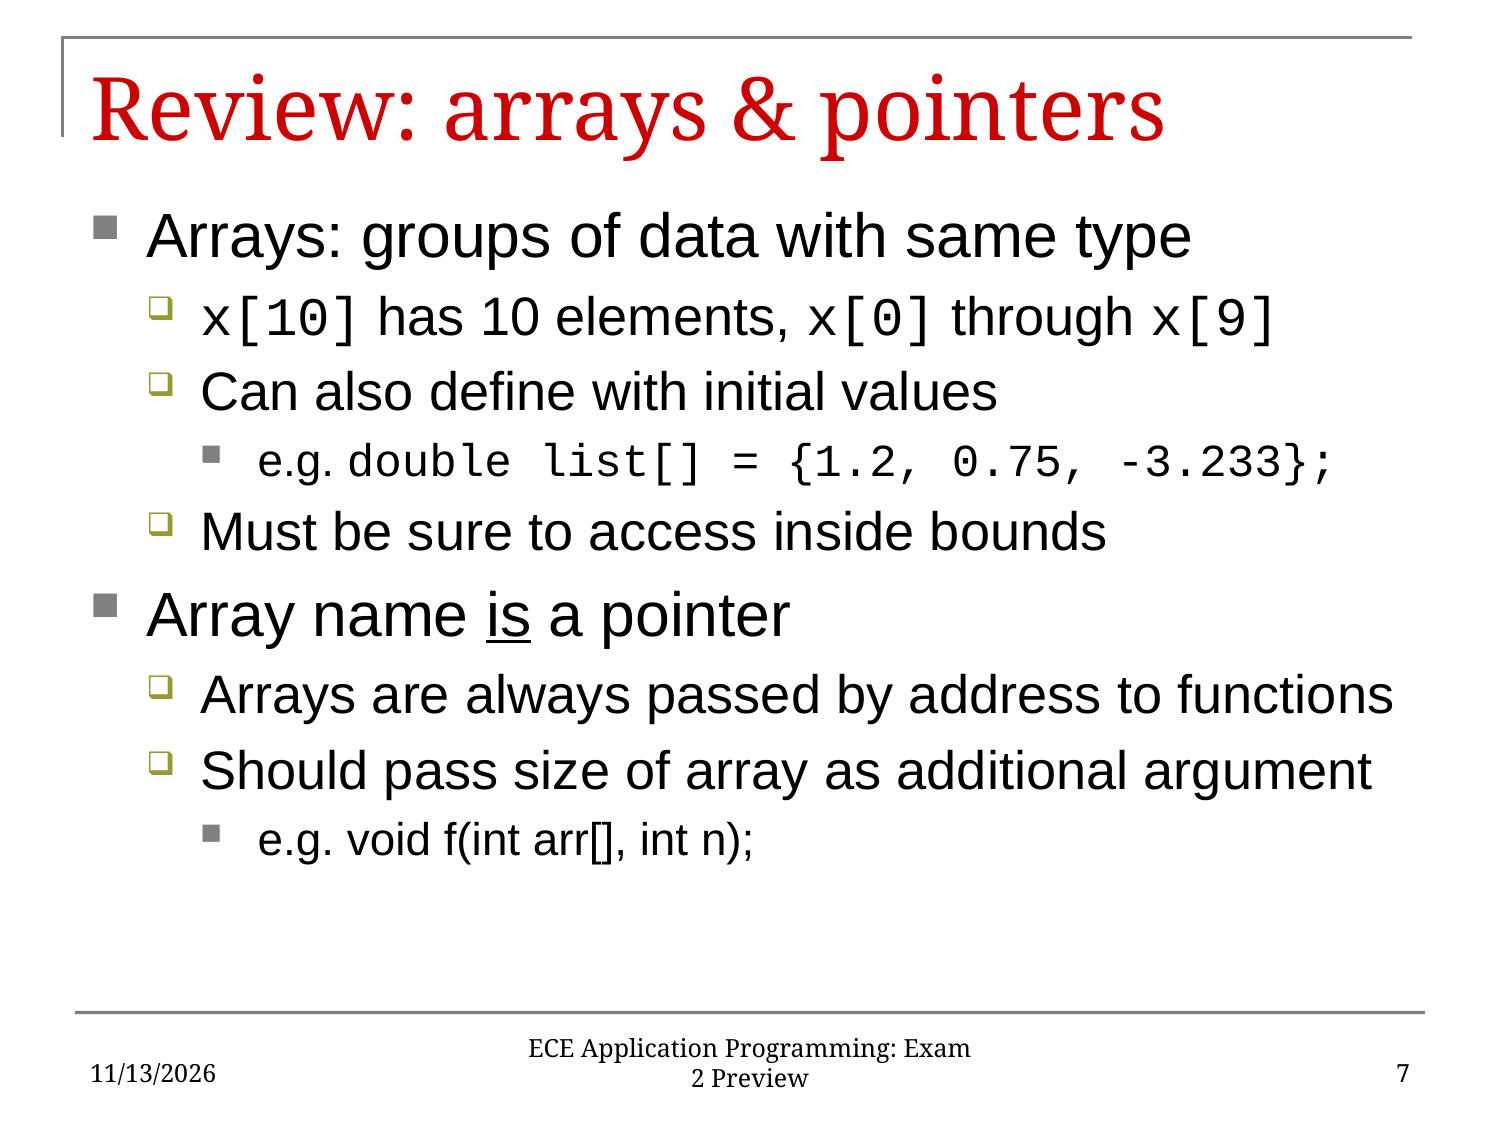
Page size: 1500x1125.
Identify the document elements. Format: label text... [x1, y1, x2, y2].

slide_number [74, 1023, 426, 1100]
title Review: arrays & pointers [75, 45, 1425, 163]
footer ECE Application Programming: Exam 2 Preview [512, 1024, 988, 1101]
slide_number 7 [1074, 1023, 1426, 1100]
list Arrays: groups of data with same type x[10] has 10 elements, x[0] through x[9] Can also define with initial values e.g. double list[] = {1.2, 0.75, -3.233}; Must be sure to access inside bounds Array name is a pointer Arrays are always passed by address to functions Should pass size of array as additional argument e.g. void f(int arr[], int n); [75, 187, 1425, 1006]
